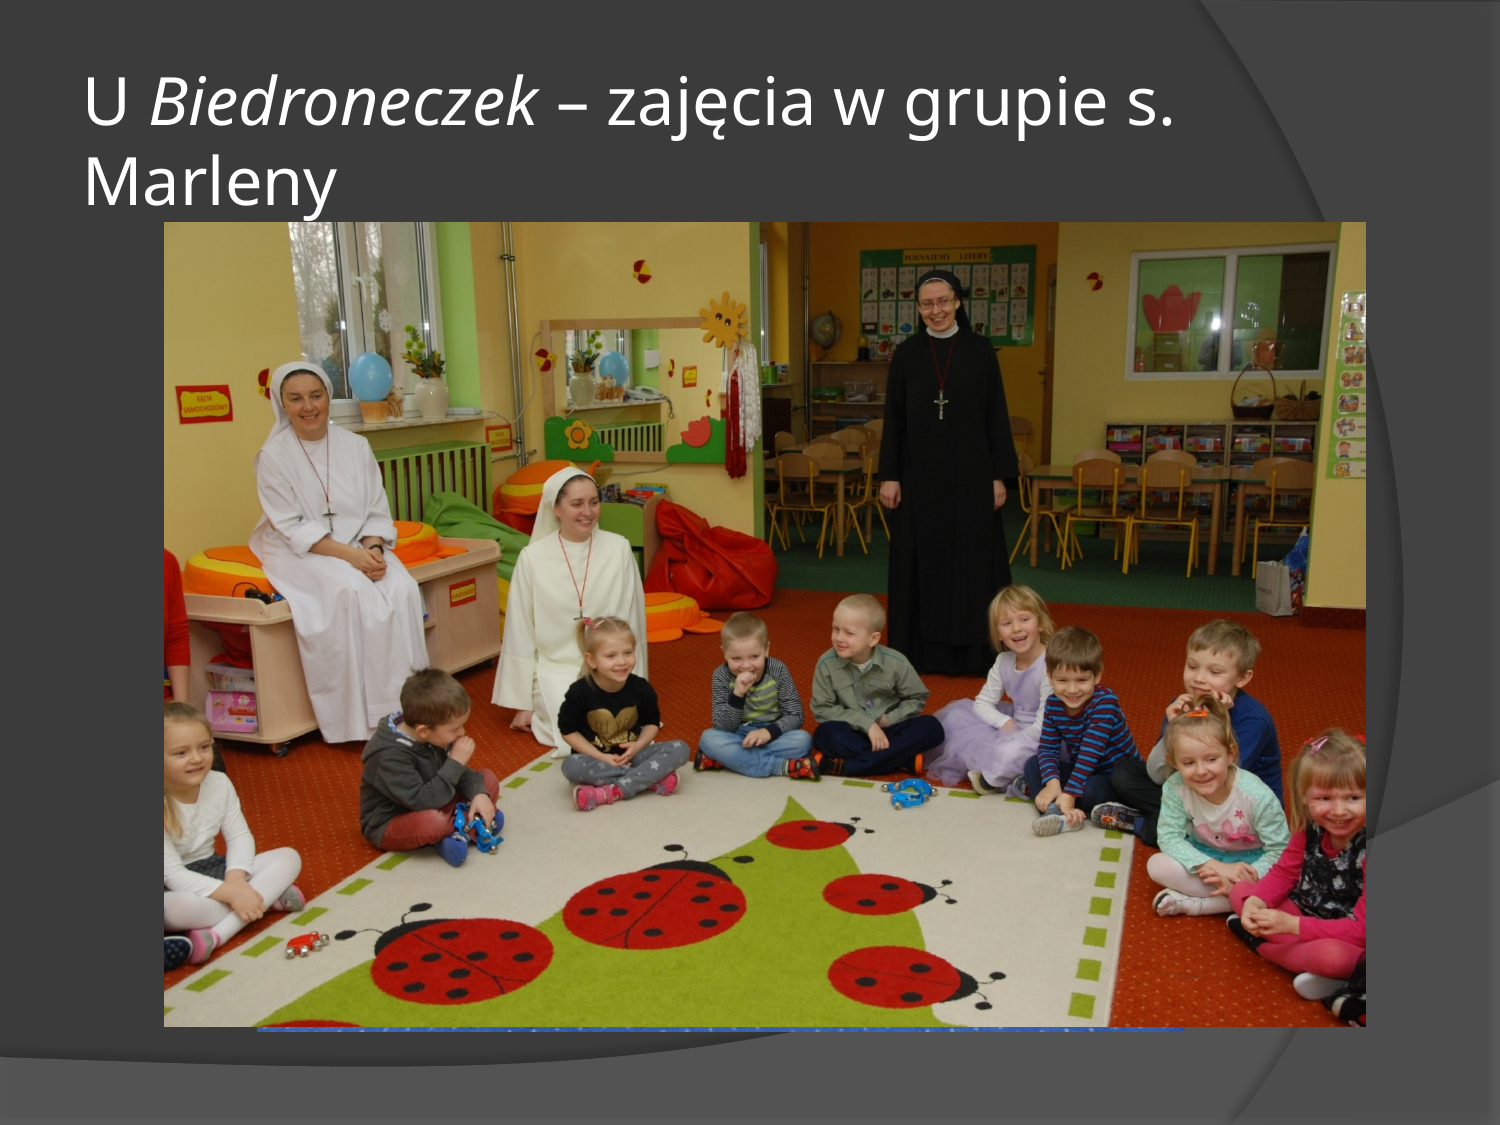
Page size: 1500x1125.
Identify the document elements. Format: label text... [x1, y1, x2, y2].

title U Biedroneczek – zajęcia w grupie s. Marleny [75, 45, 1430, 233]
picture [163, 222, 1366, 1027]
